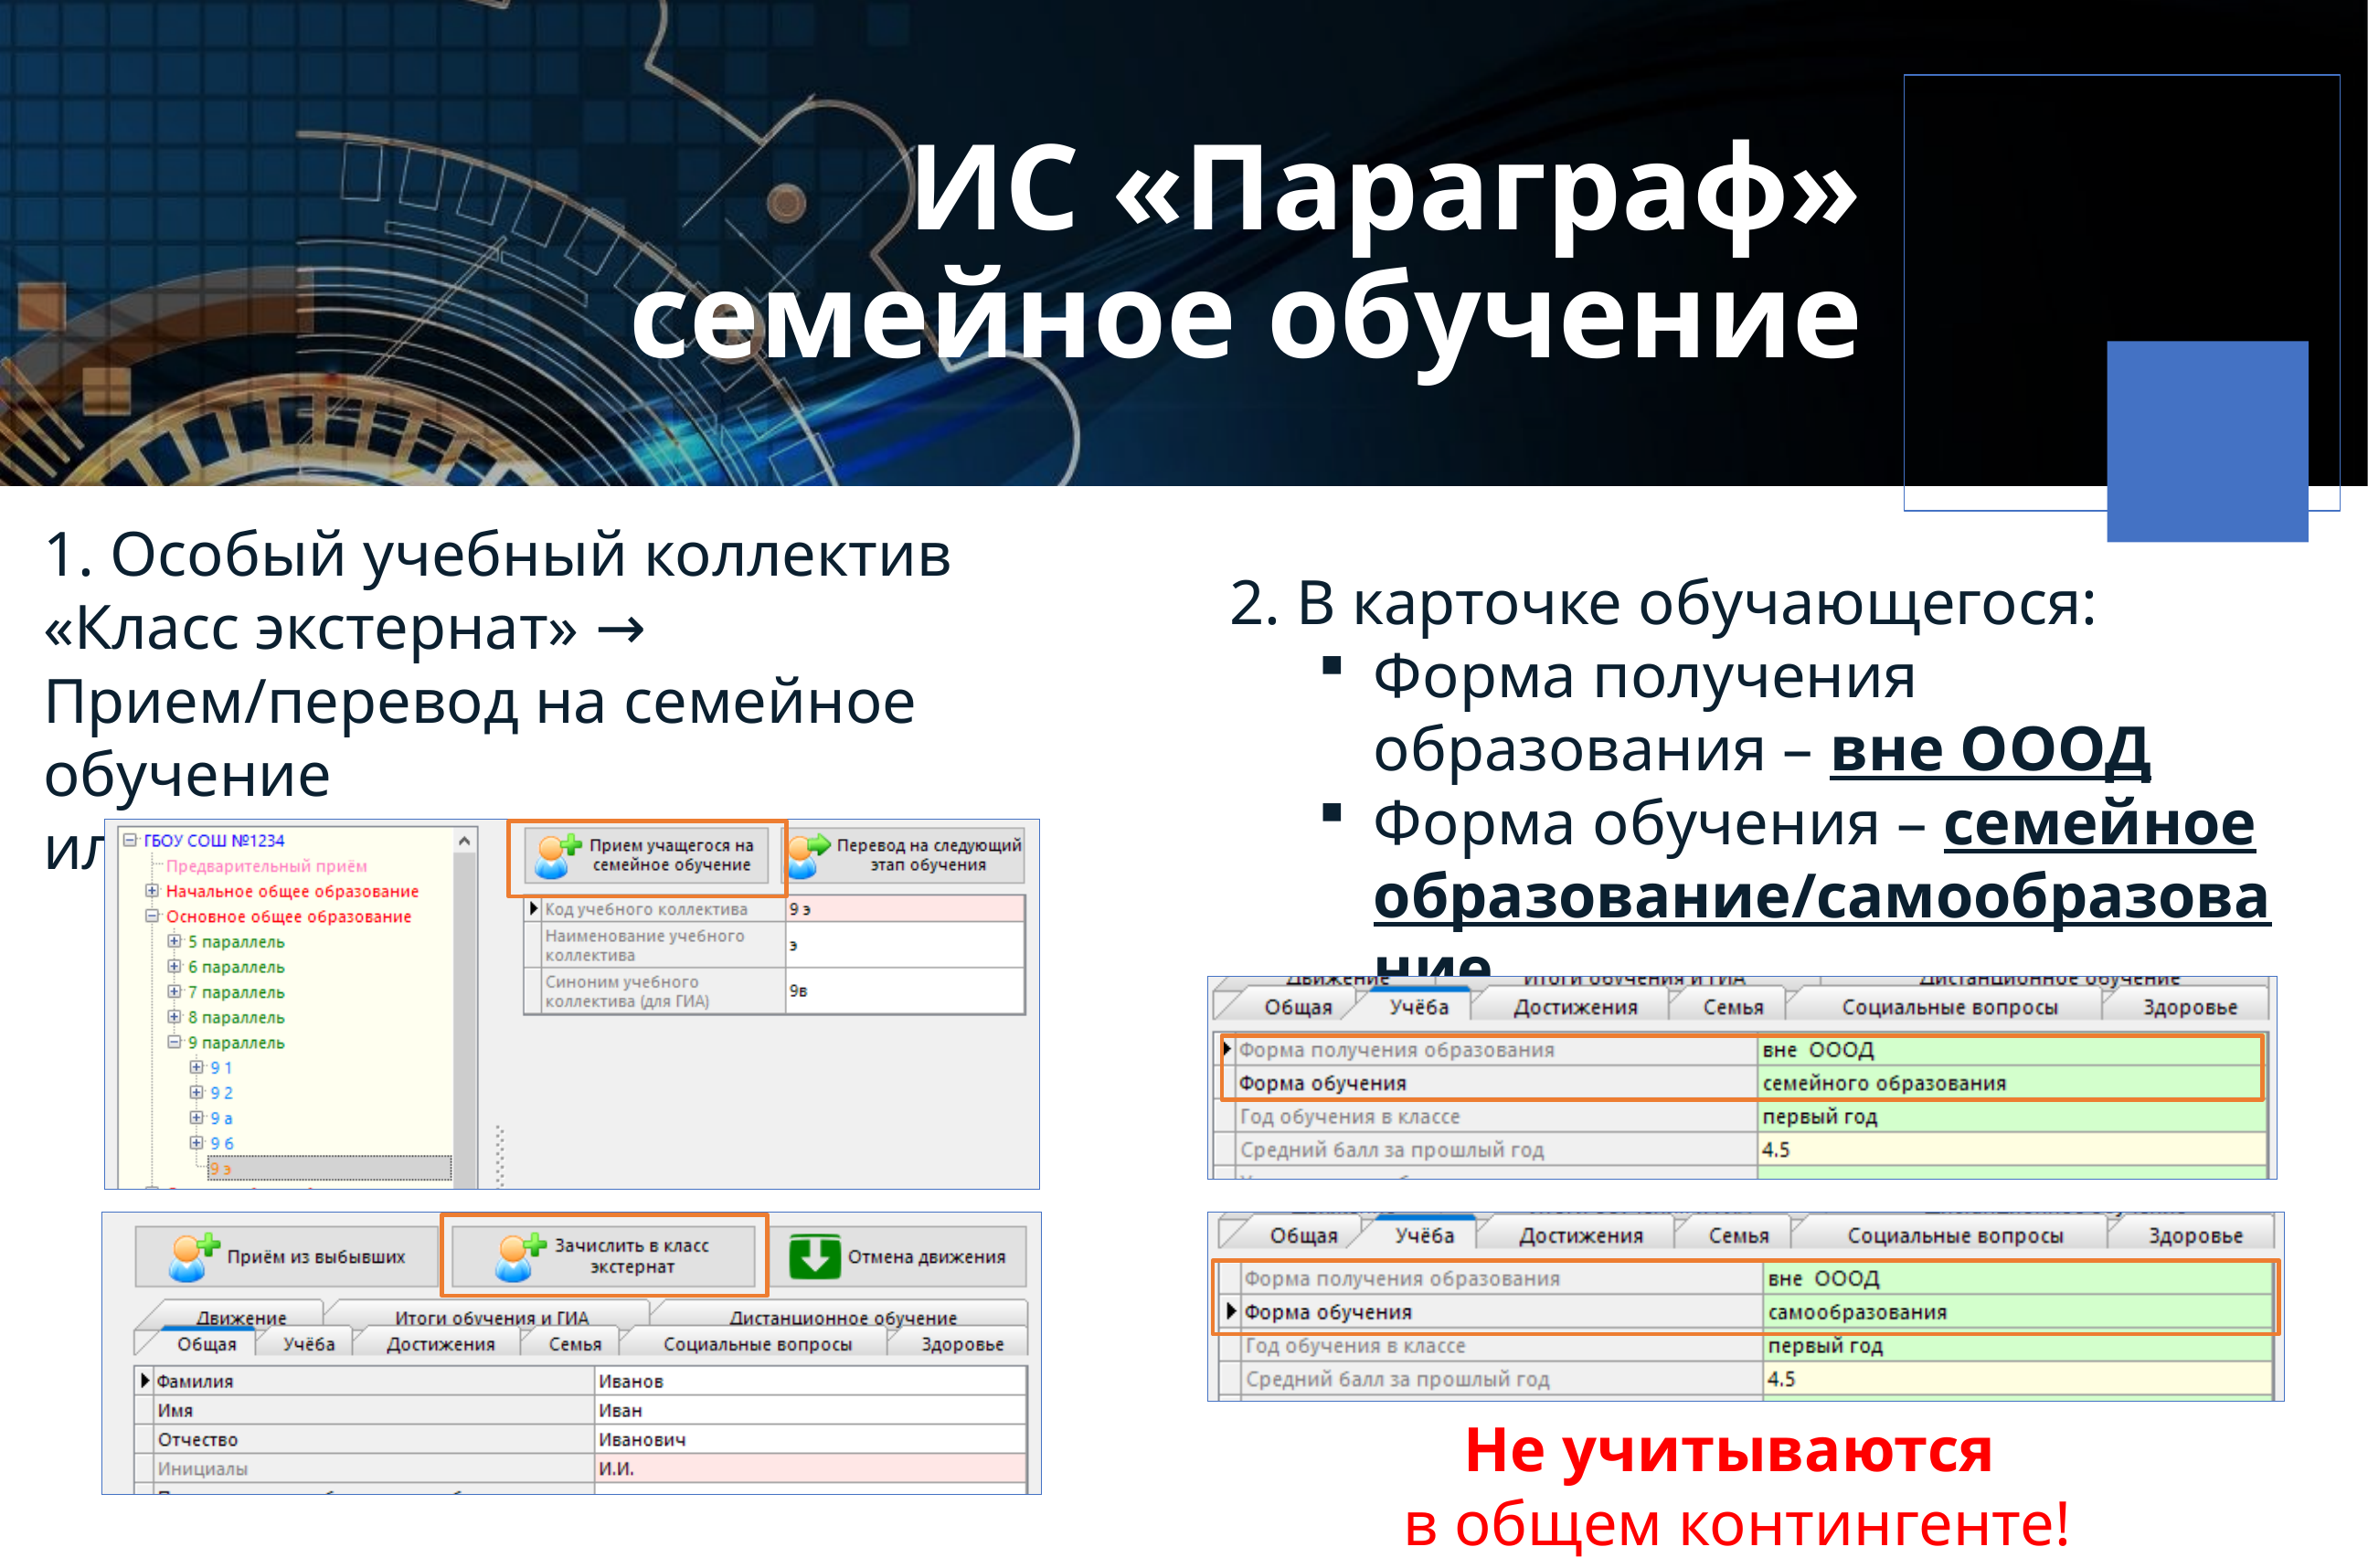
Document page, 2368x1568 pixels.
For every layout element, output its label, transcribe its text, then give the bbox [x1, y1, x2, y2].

picture [0, 0, 2368, 486]
picture [101, 1212, 1042, 1495]
text_box 2. В карточке обучающегося: Форма получения образования – вне ОООД Форма обучения – семейное образование/самообразование. [1216, 556, 2306, 1011]
text_box [2107, 486, 2309, 543]
picture [1207, 1212, 2285, 1402]
text_box [2309, 486, 2341, 512]
picture [1207, 976, 2278, 1180]
picture [104, 819, 1040, 1190]
text_box 1. Особый учебный коллектив «Класс экстернат» → Прием/перевод на семейное обучение или прием из выбывших [29, 508, 1157, 889]
text_box [1904, 486, 2107, 512]
text_box Не учитываются в общем контингенте! [1269, 1404, 2205, 1564]
